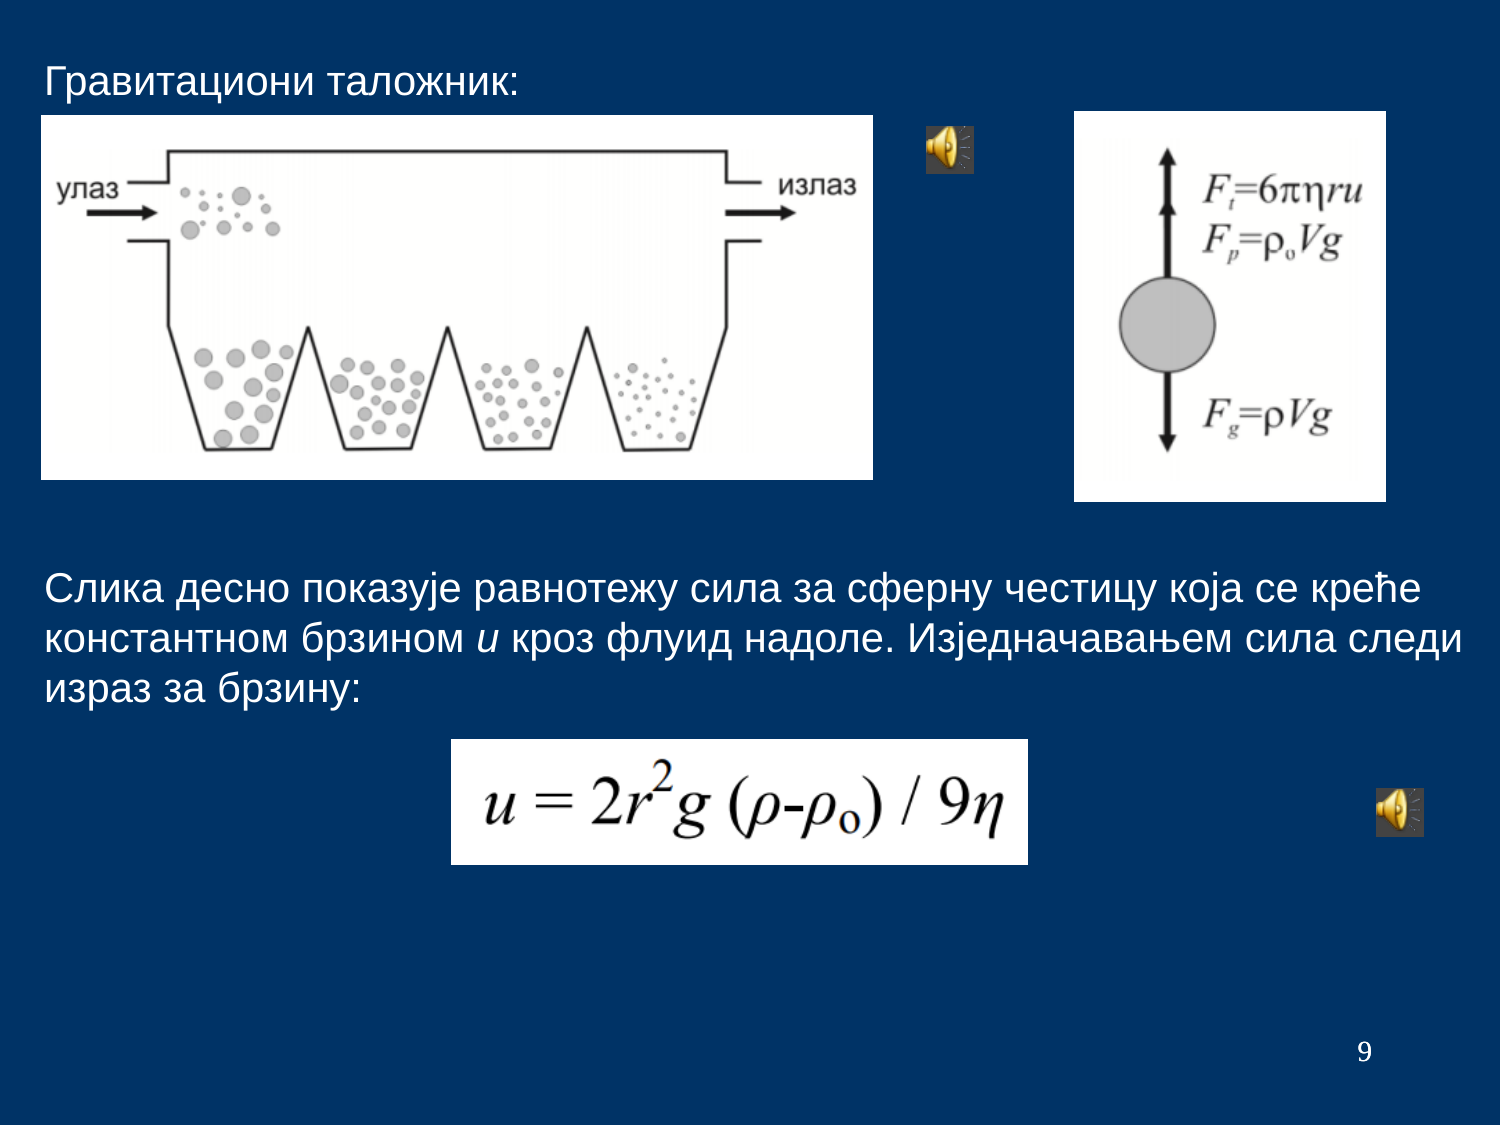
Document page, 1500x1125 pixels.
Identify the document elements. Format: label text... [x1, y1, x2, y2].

text_box 9 [1074, 1024, 1388, 1100]
picture [1374, 787, 1426, 838]
text_box Гравитациони таложник: [29, 46, 1483, 111]
picture [451, 739, 1029, 865]
picture [41, 115, 873, 480]
text_box Слика десно показује равнотежу сила за сферну честицу која се креће константном брзином u кроз флуид надоле. Изједначавањем сила следи израз за брзину: [29, 553, 1483, 718]
picture [1074, 111, 1387, 503]
picture [924, 124, 976, 176]
